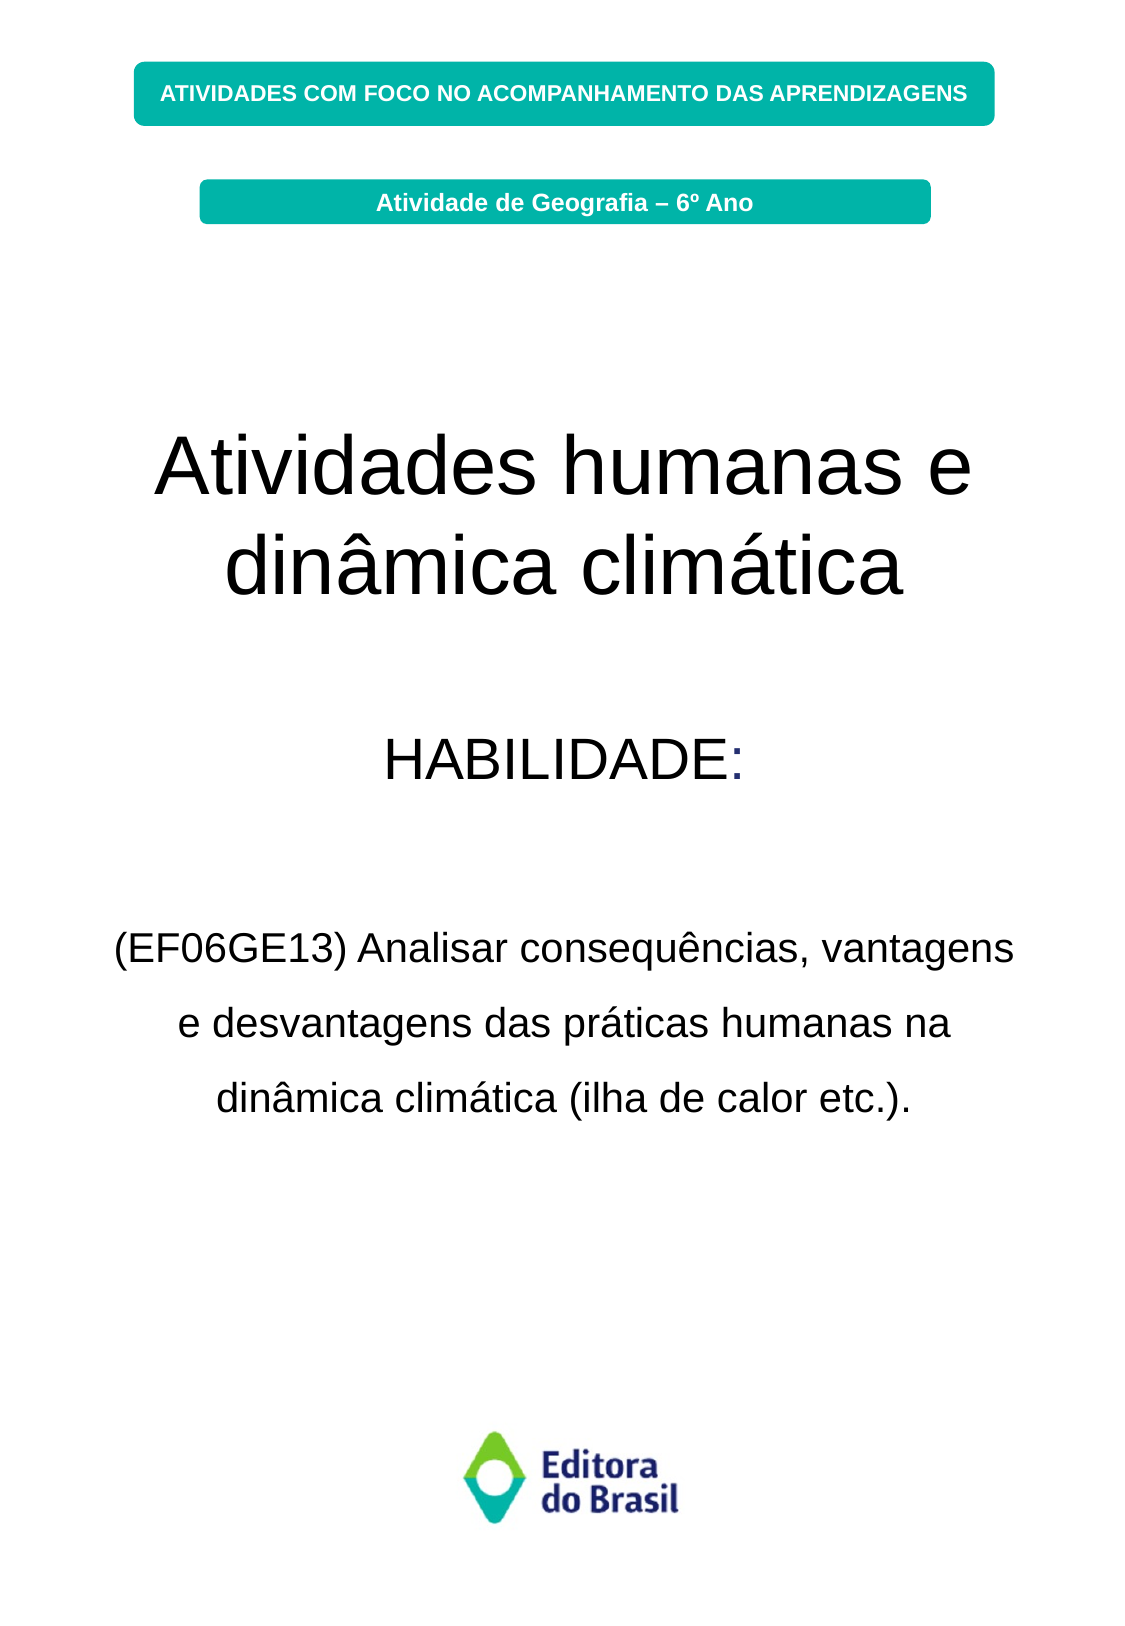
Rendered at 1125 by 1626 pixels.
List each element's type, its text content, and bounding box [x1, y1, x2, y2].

text_box [132, 60, 996, 127]
text_box Atividade de Geografia – 6º Ano [198, 178, 932, 226]
text_box ATIVIDADES COM FOCO NO ACOMPANHAMENTO DAS APRENDIZAGENS [145, 71, 984, 114]
text_box Atividades humanas e dinâmica climática HABILIDADE: (EF06GE13) Analisar consequências, vantagens e desvantagens das práticas humanas na dinâmica climática (ilha de calor etc.). [86, 403, 1042, 1129]
picture [432, 1416, 696, 1536]
